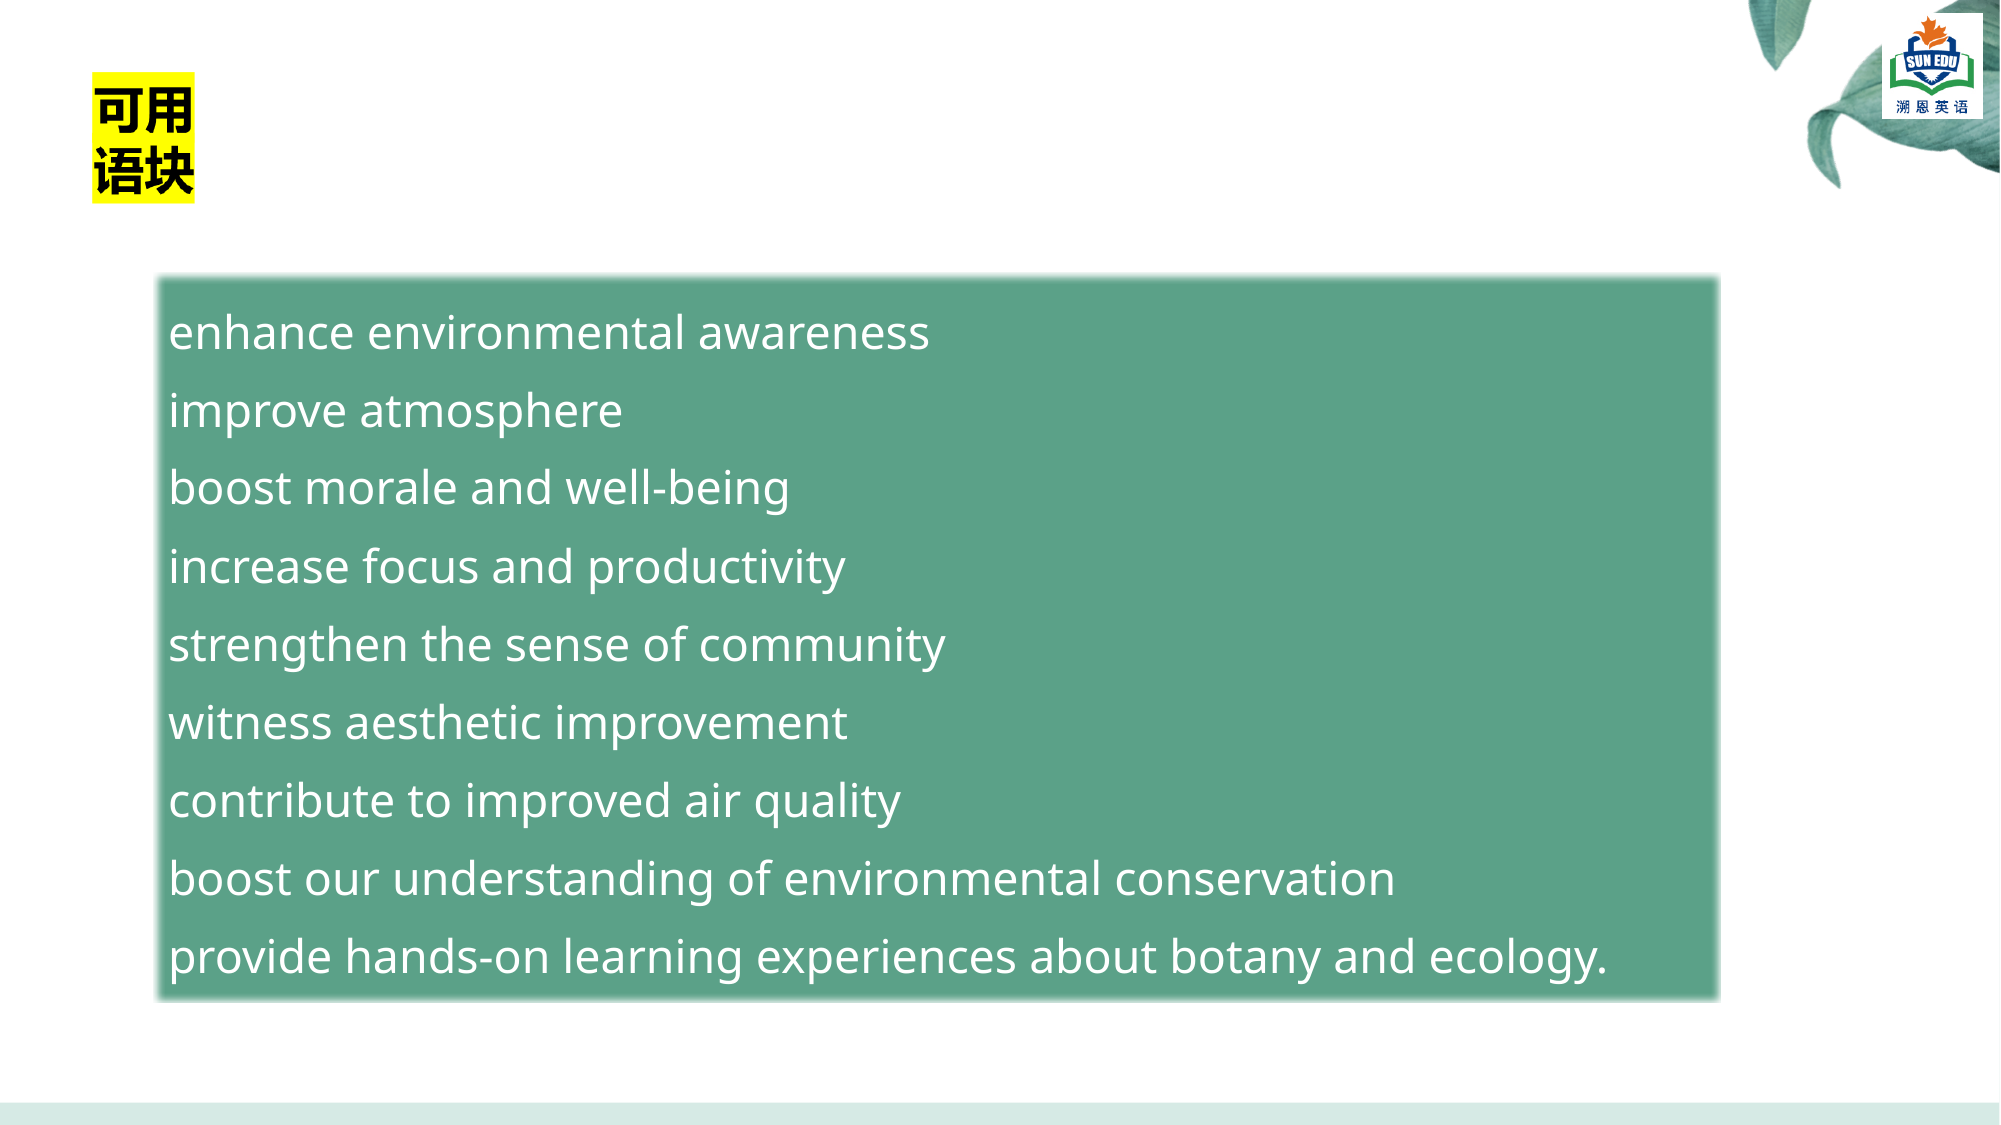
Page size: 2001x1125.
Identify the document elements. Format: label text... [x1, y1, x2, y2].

text_box enhance environmental awareness improve atmosphere boost morale and well-being increase focus and productivity strengthen the sense of community witness aesthetic improvement contribute to improved air quality boost our understanding of environmental conservation provide hands-on learning experiences about botany and ecology. [166, 285, 1712, 992]
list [78, 70, 232, 208]
picture [1635, 0, 2000, 191]
